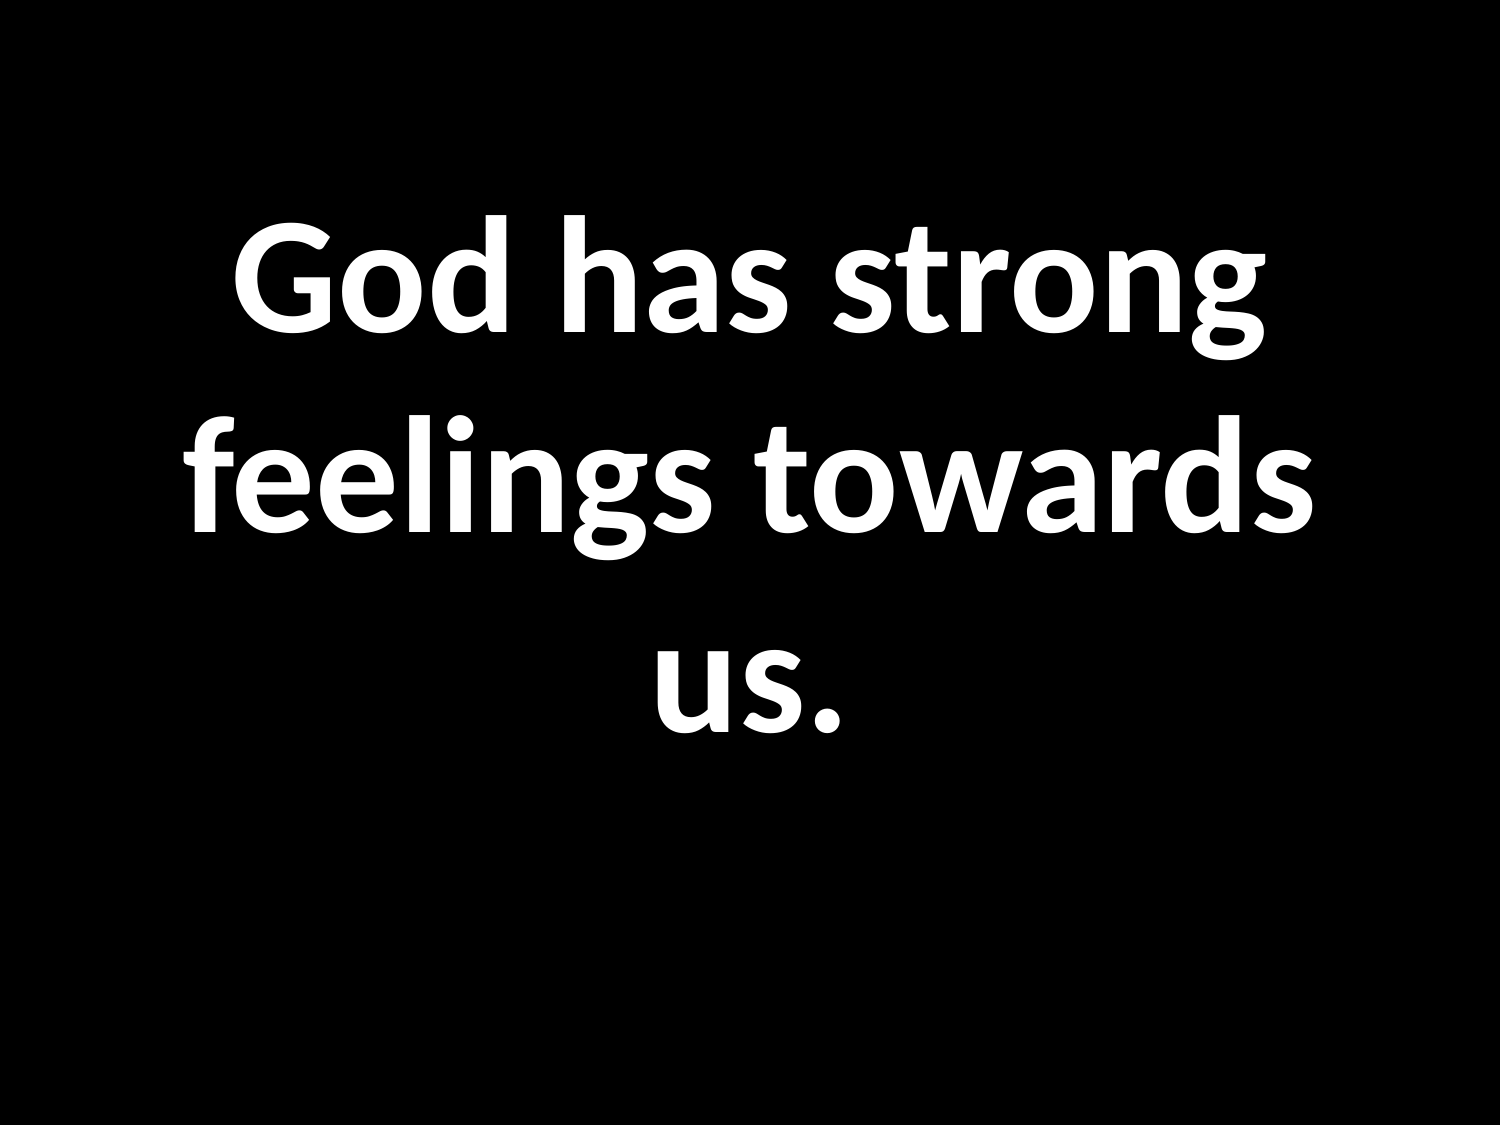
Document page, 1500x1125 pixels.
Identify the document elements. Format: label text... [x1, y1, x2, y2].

title God has strong feelings towards us. [112, 0, 1388, 932]
